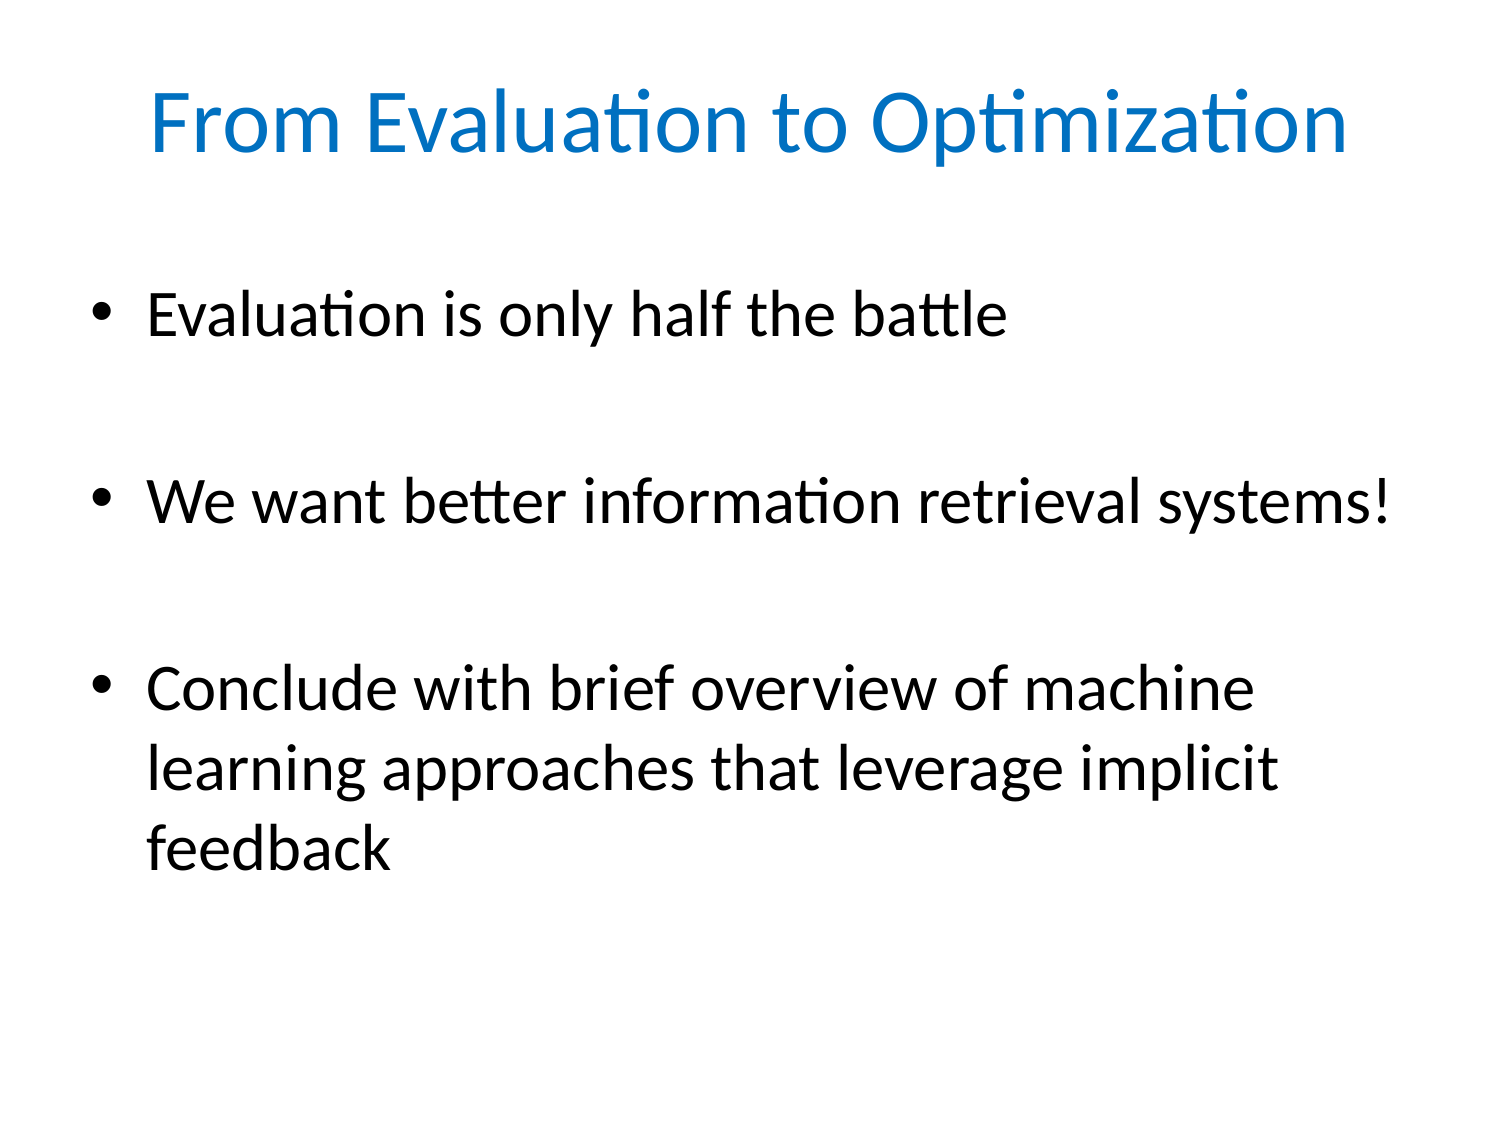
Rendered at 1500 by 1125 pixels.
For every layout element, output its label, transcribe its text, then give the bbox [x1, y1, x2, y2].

title From Evaluation to Optimization [75, 45, 1425, 188]
list Evaluation is only half the battle We want better information retrieval systems! Conclude with brief overview of machine learning approaches that leverage implicit feedback [75, 262, 1425, 1094]
